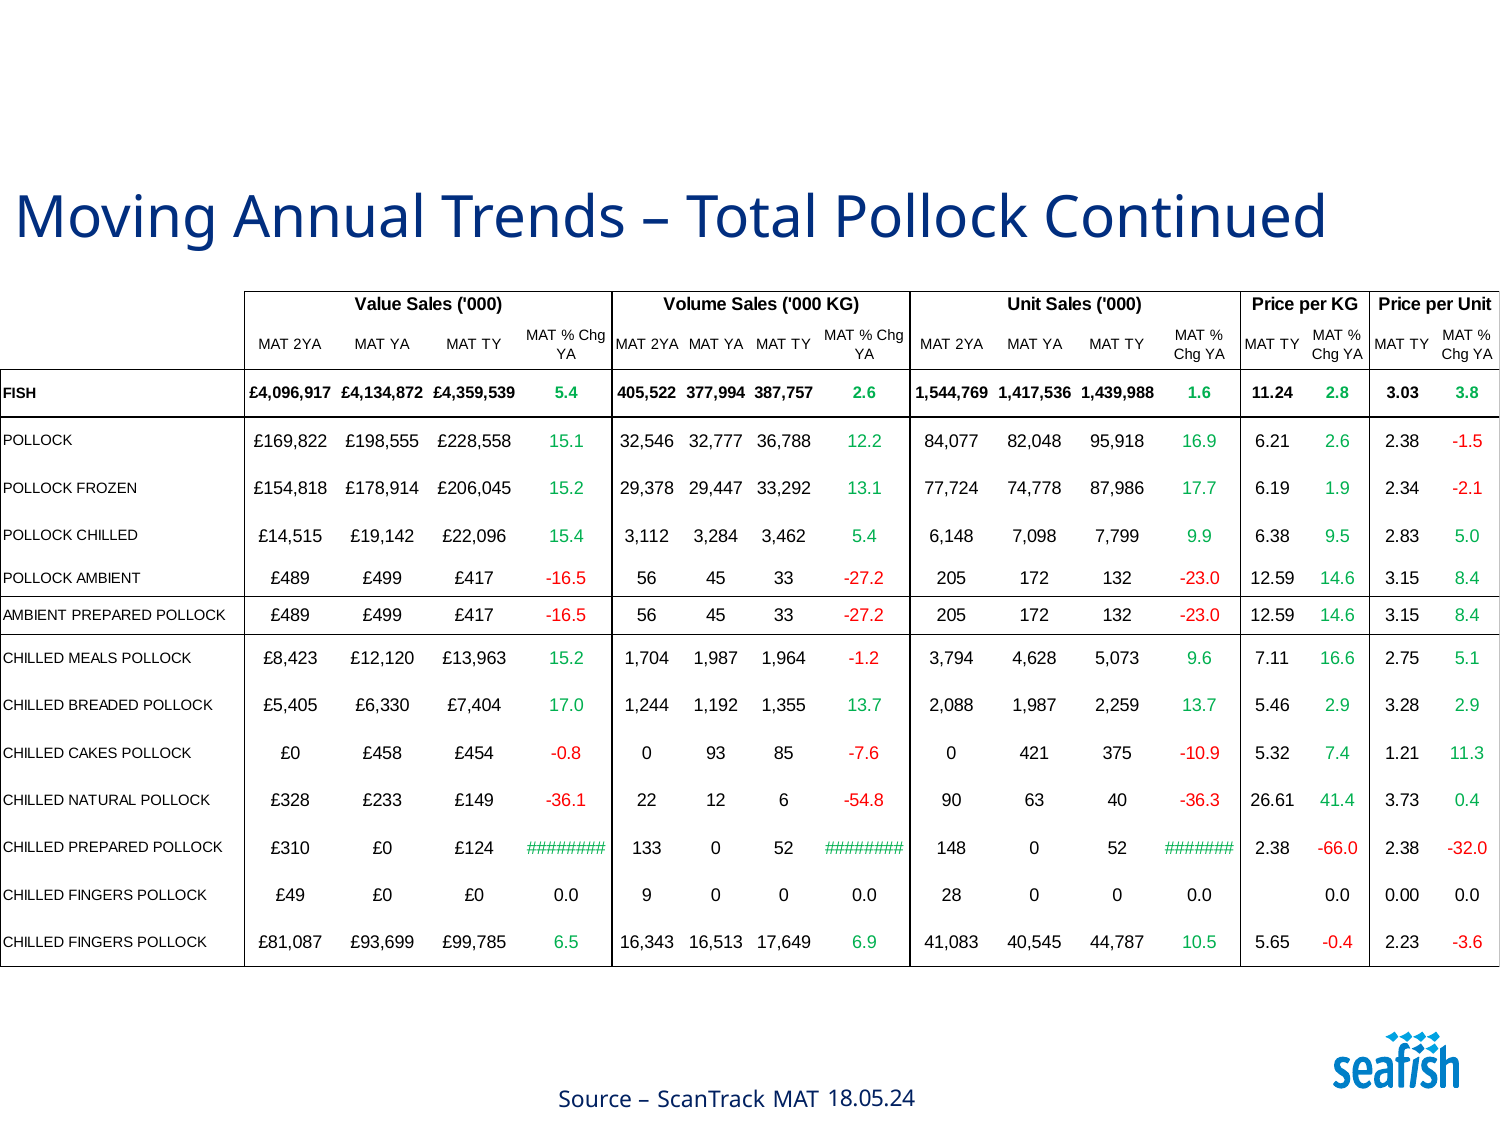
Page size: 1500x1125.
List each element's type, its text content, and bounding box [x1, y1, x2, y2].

picture [823, 1078, 1051, 1119]
text_box Source – ScanTrack MAT [0, 1070, 842, 1121]
picture [0, 290, 1500, 1049]
text_box Moving Annual Trends – Total Pollock Continued [0, 168, 1500, 259]
